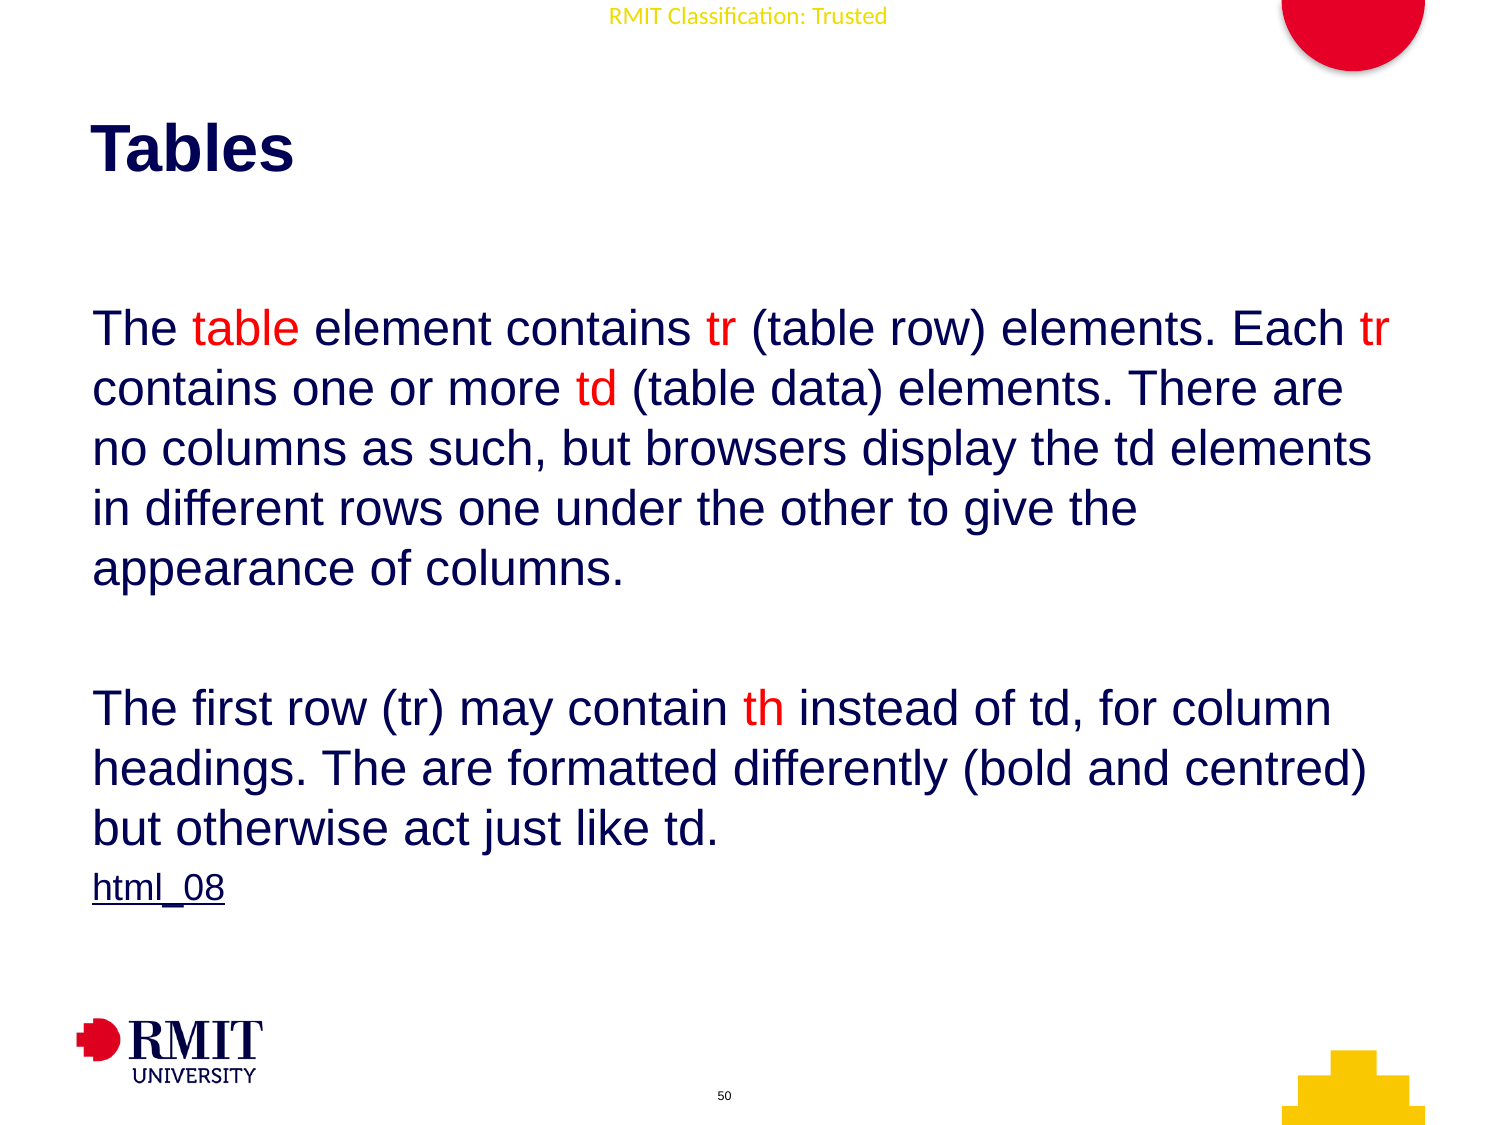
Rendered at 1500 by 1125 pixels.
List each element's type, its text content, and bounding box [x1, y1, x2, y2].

title Tables [75, 23, 1237, 267]
picture [57, 1001, 281, 1102]
list The table element contains tr (table row) elements. Each tr contains one or more td (table data) elements. There are no columns as such, but browsers display the td elements in different rows one under the other to give the appearance of columns. The first row (tr) may contain th instead of td, for column headings. The are formatted differently (bold and centred) but otherwise act just like td. html_08 [75, 288, 1425, 952]
